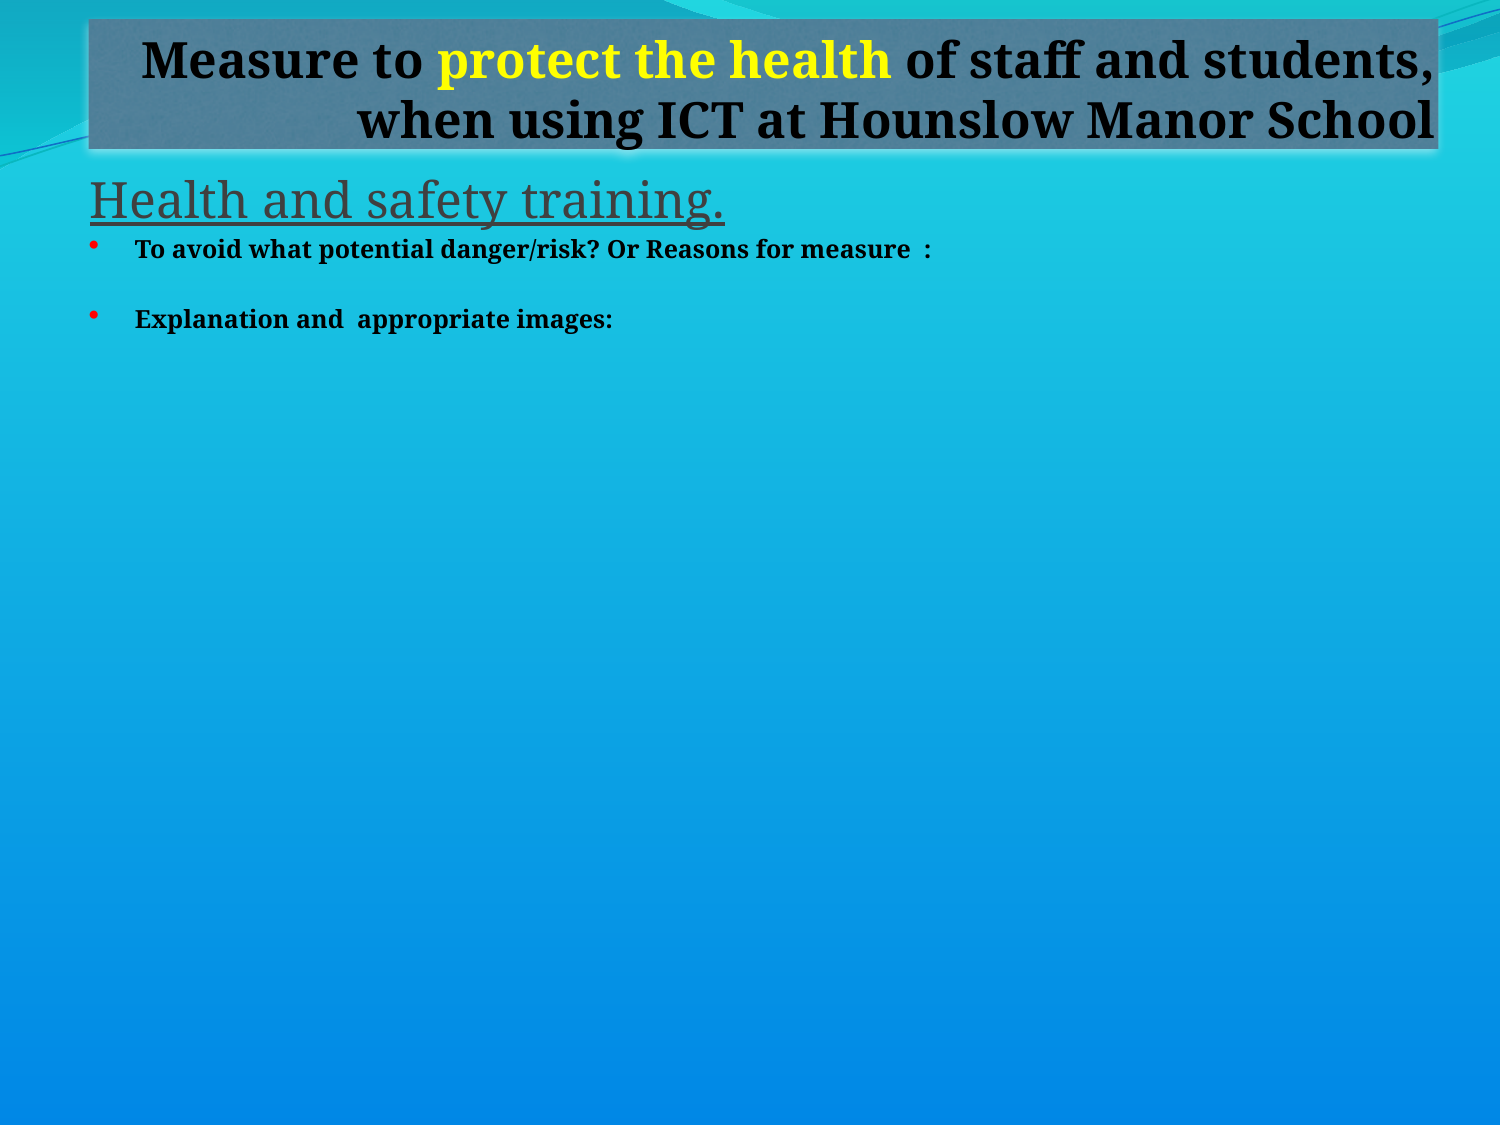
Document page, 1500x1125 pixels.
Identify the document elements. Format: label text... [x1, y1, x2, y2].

list Health and safety training. To avoid what potential danger/risk? Or Reasons for measure : Explanation and appropriate images: [75, 160, 1425, 1038]
title Measure to protect the health of staff and students, when using ICT at Hounslow Manor School [88, 19, 1439, 149]
